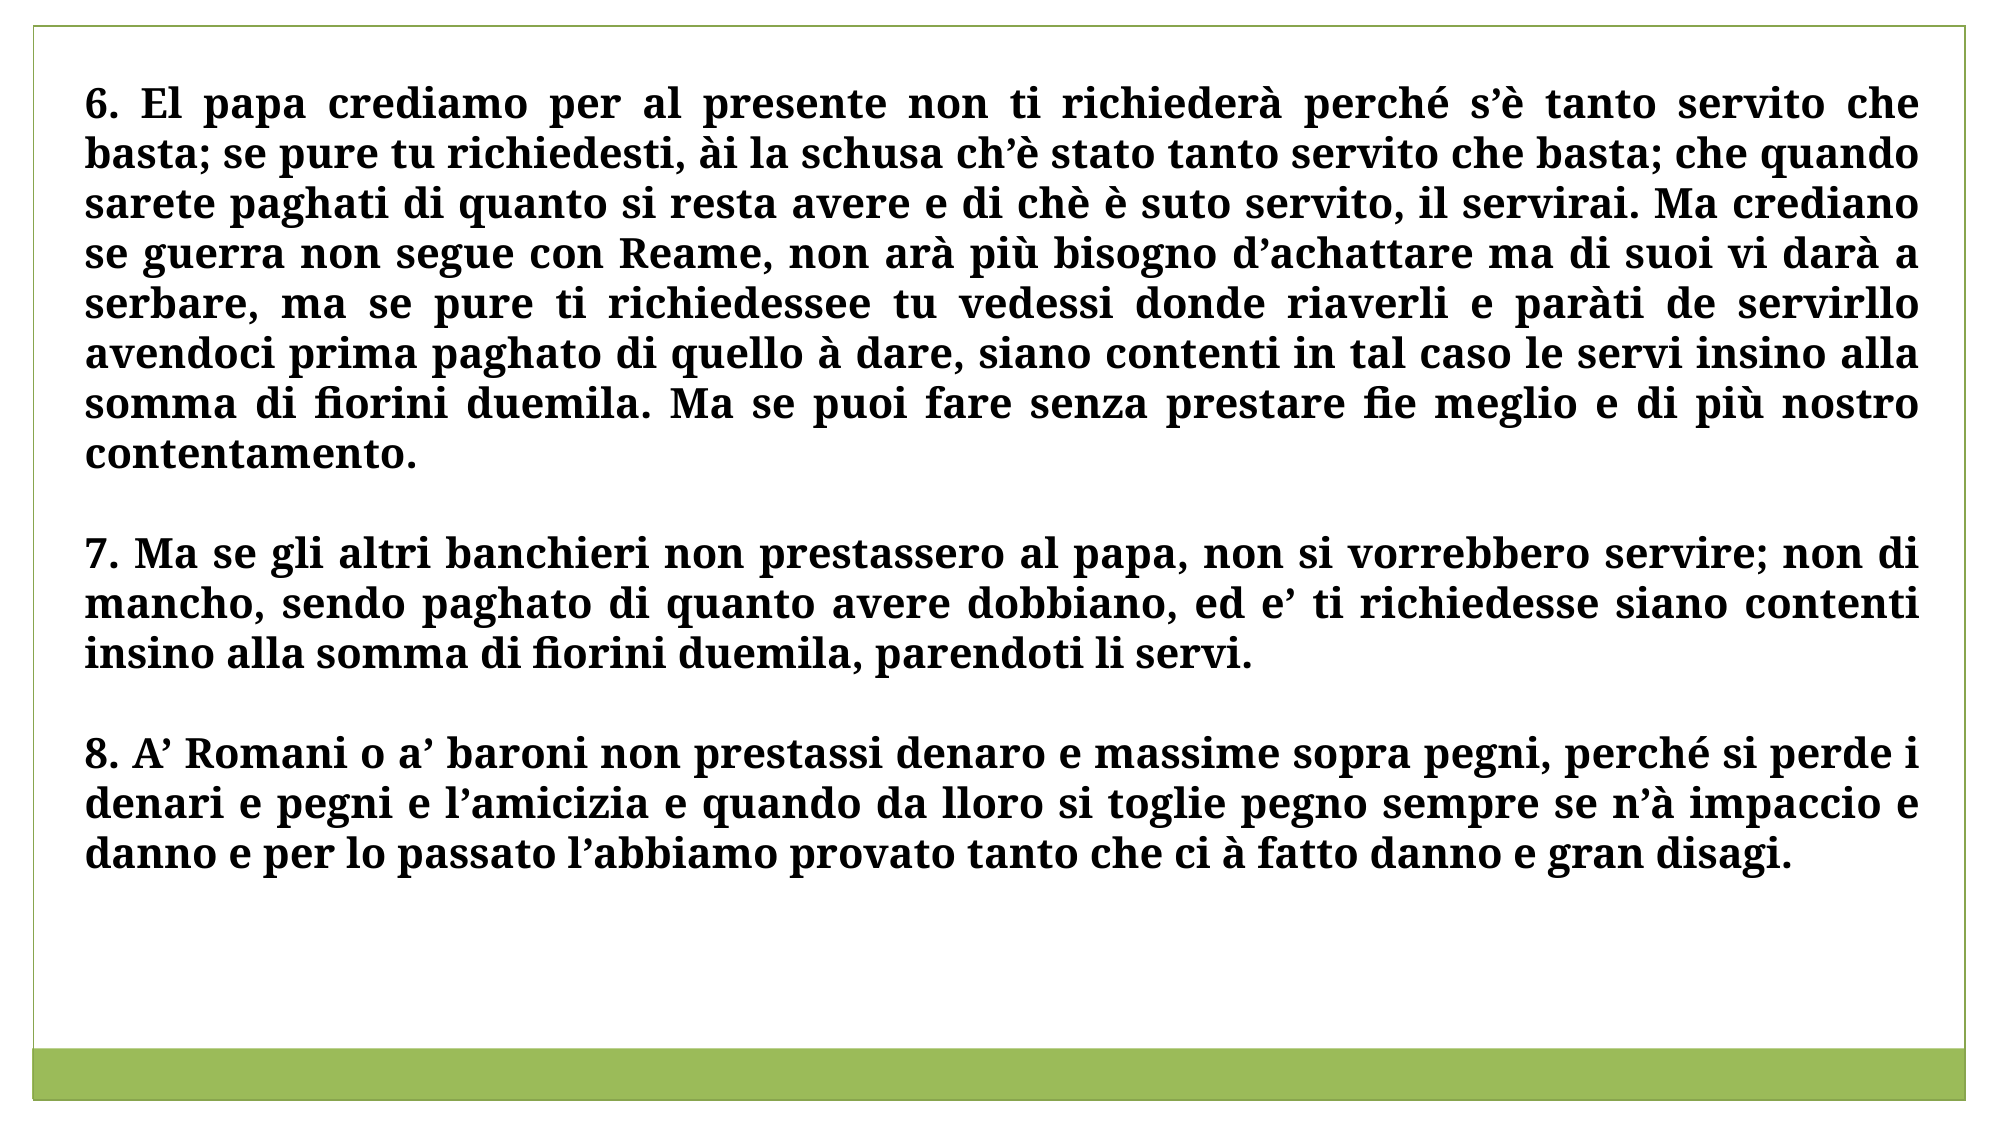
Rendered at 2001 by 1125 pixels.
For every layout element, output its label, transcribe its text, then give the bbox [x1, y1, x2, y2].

text_box 6. El papa crediamo per al presente non ti richiederà perché s’è tanto servito che basta; se pure tu richiedesti, ài la schusa ch’è stato tanto servito che basta; che quando sarete paghati di quanto si resta avere e di chè è suto servito, il servirai. Ma crediano se guerra non segue con Reame, non arà più bisogno d’achattare ma di suoi vi darà a serbare, ma se pure ti richiedessee tu vedessi donde riaverli e paràti de servirllo avendoci prima paghato di quello à dare, siano contenti in tal caso le servi insino alla somma di fiorini duemila. Ma se puoi fare senza prestare fie meglio e di più nostro contentamento. 7. Ma se gli altri banchieri non prestassero al papa, non si vorrebbero servire; non di mancho, sendo paghato di quanto avere dobbiano, ed e’ ti richiedesse siano contenti insino alla somma di fiorini duemila, parendoti li servi. 8. A’ Romani o a’ baroni non prestassi denaro e massime sopra pegni, perché si perde i denari e pegni e l’amicizia e quando da lloro si toglie pegno sempre se n’à impaccio e danno e per lo passato l’abbiamo provato tanto che ci à fatto danno e gran disagi. [69, 69, 1936, 885]
